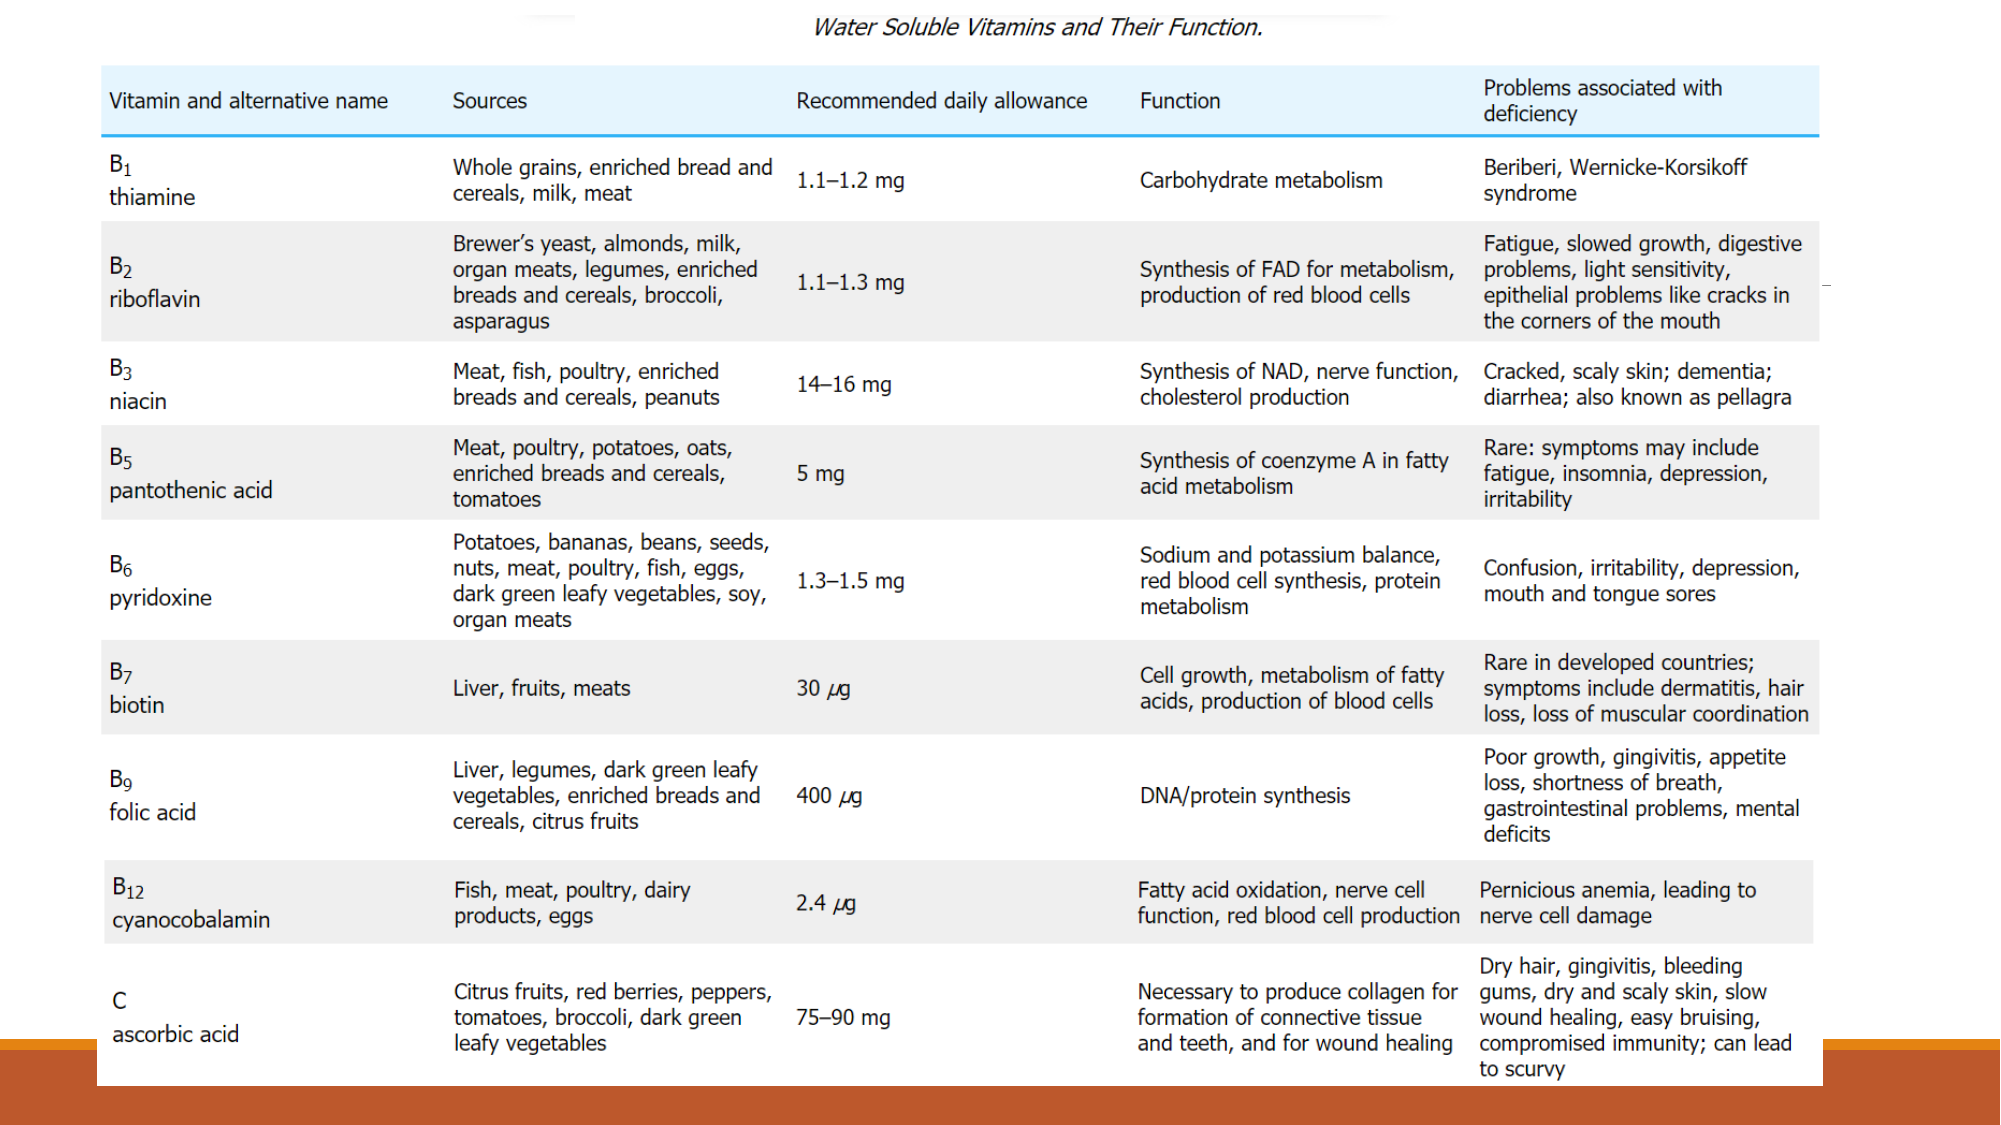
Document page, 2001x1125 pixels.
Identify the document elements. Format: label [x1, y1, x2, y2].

list [100, 14, 1823, 855]
picture [97, 858, 1823, 1087]
